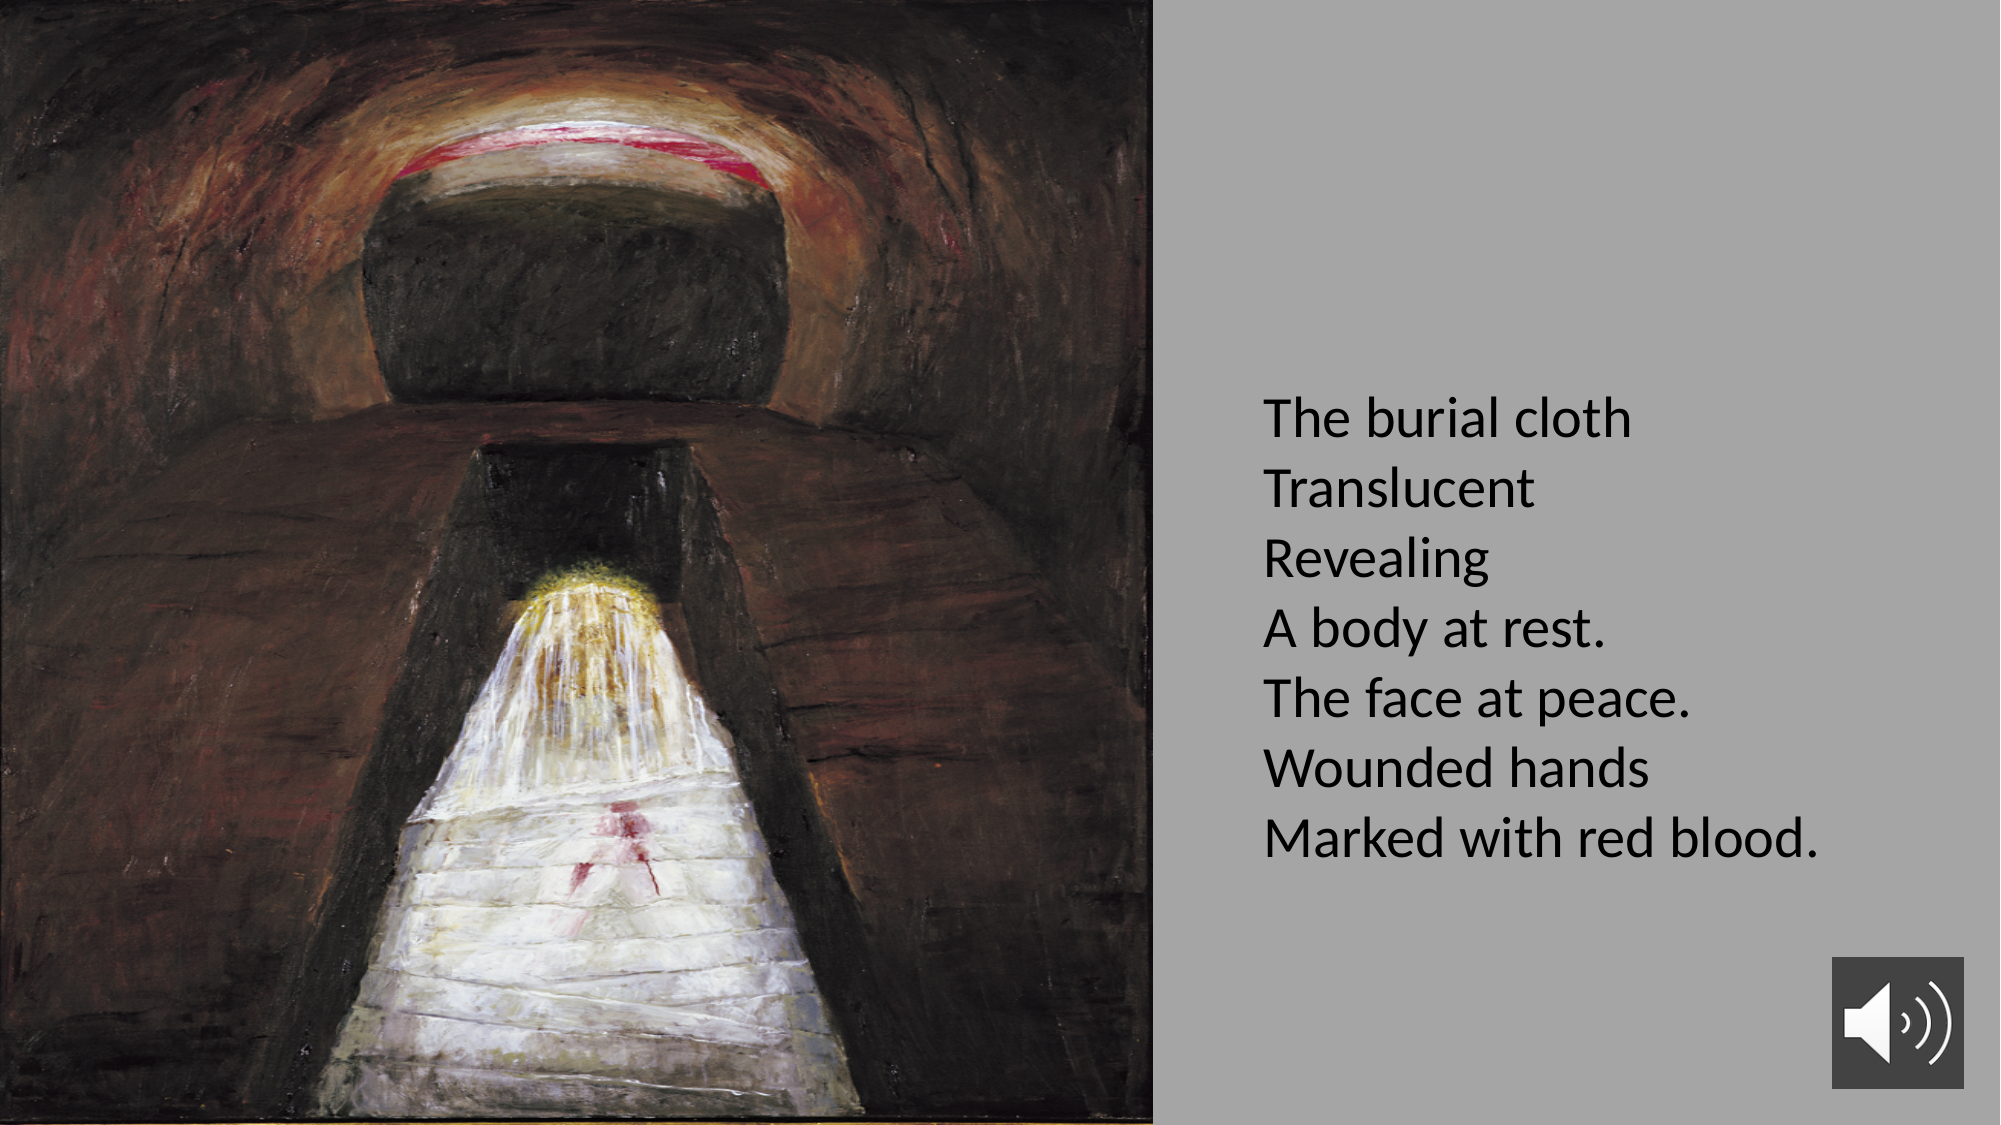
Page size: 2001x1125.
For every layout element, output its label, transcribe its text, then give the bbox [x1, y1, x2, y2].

text_box The burial cloth Translucent Revealing A body at rest. The face at peace. Wounded hands Marked with red blood. [1249, 372, 1898, 877]
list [0, 0, 1153, 1125]
picture [1831, 956, 1965, 1090]
